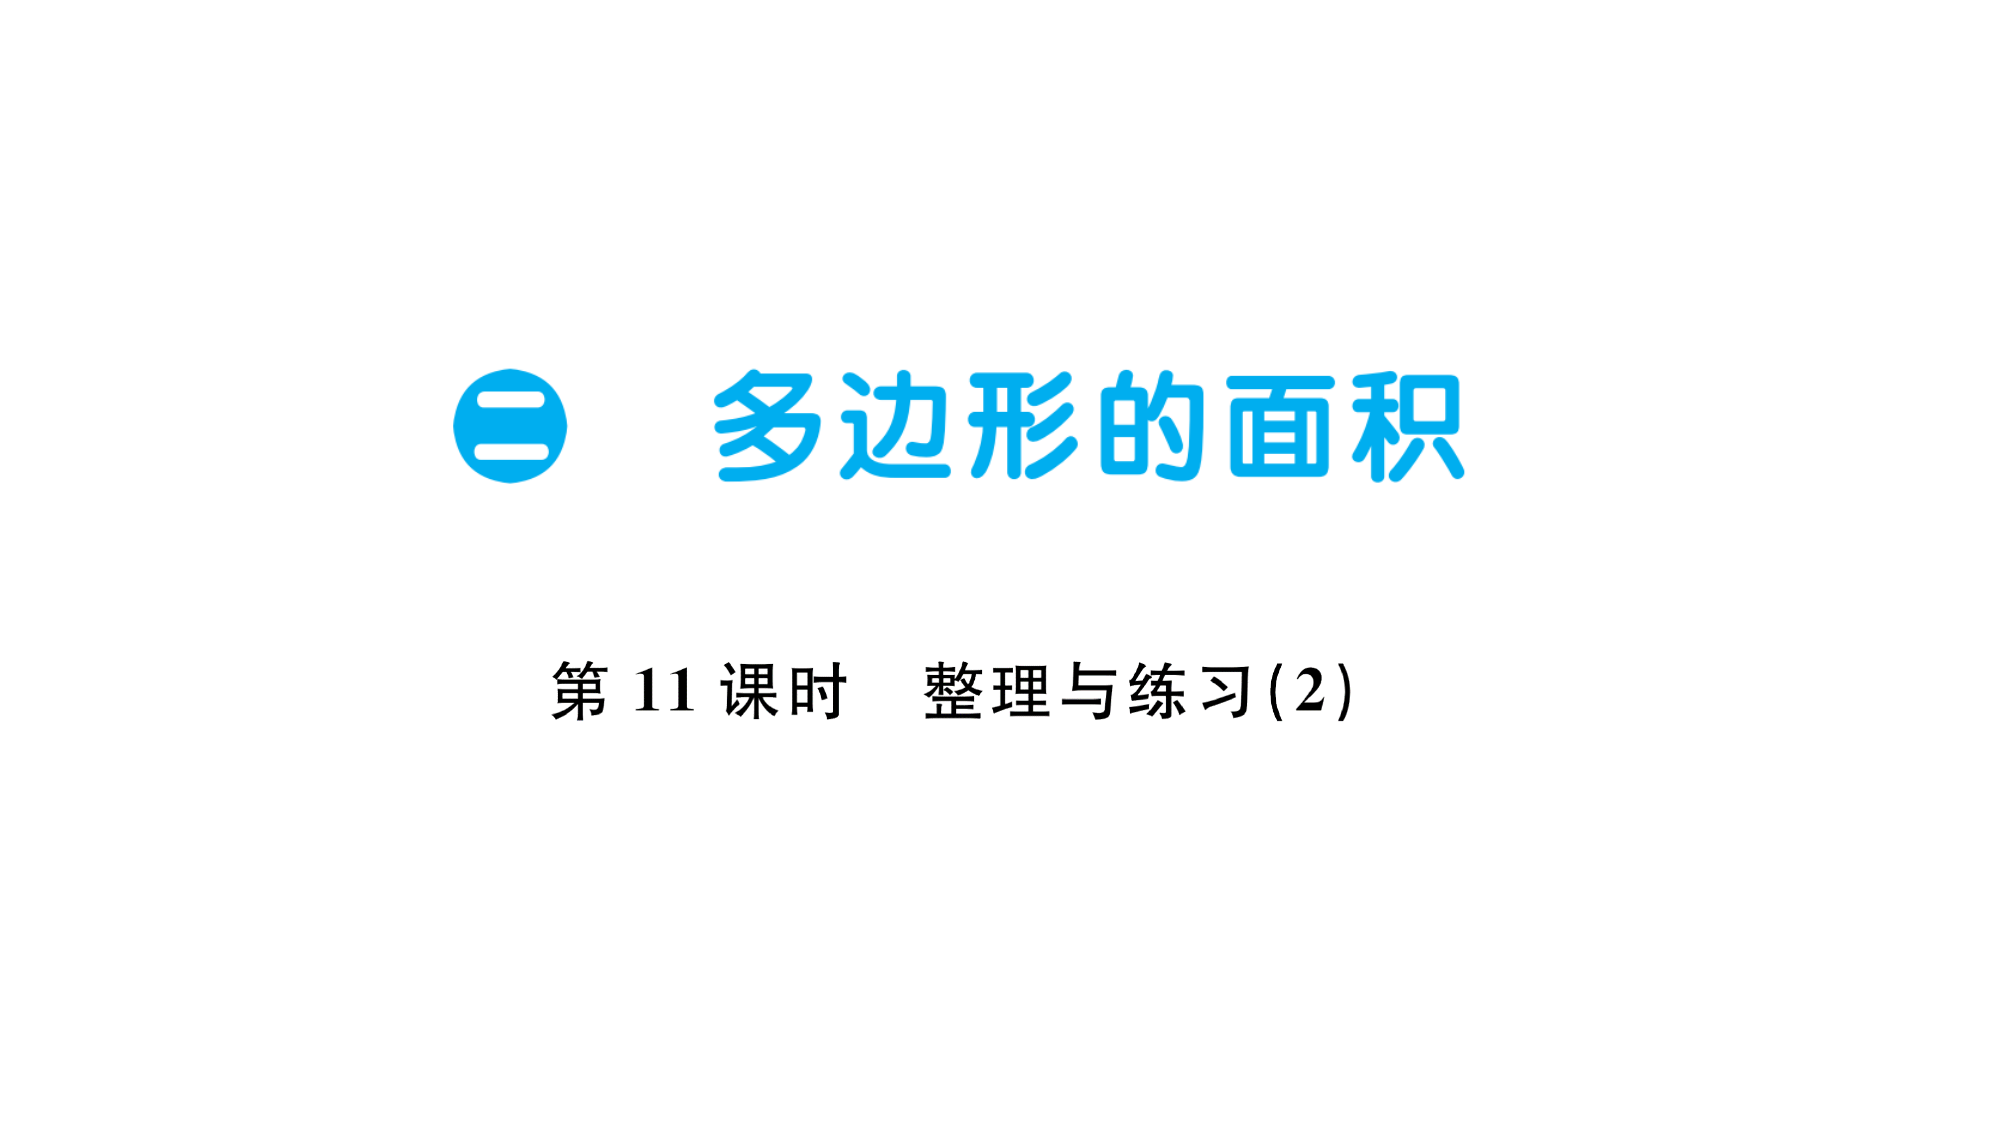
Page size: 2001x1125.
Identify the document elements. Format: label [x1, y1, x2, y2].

picture [547, 649, 1370, 797]
picture [409, 346, 1517, 520]
